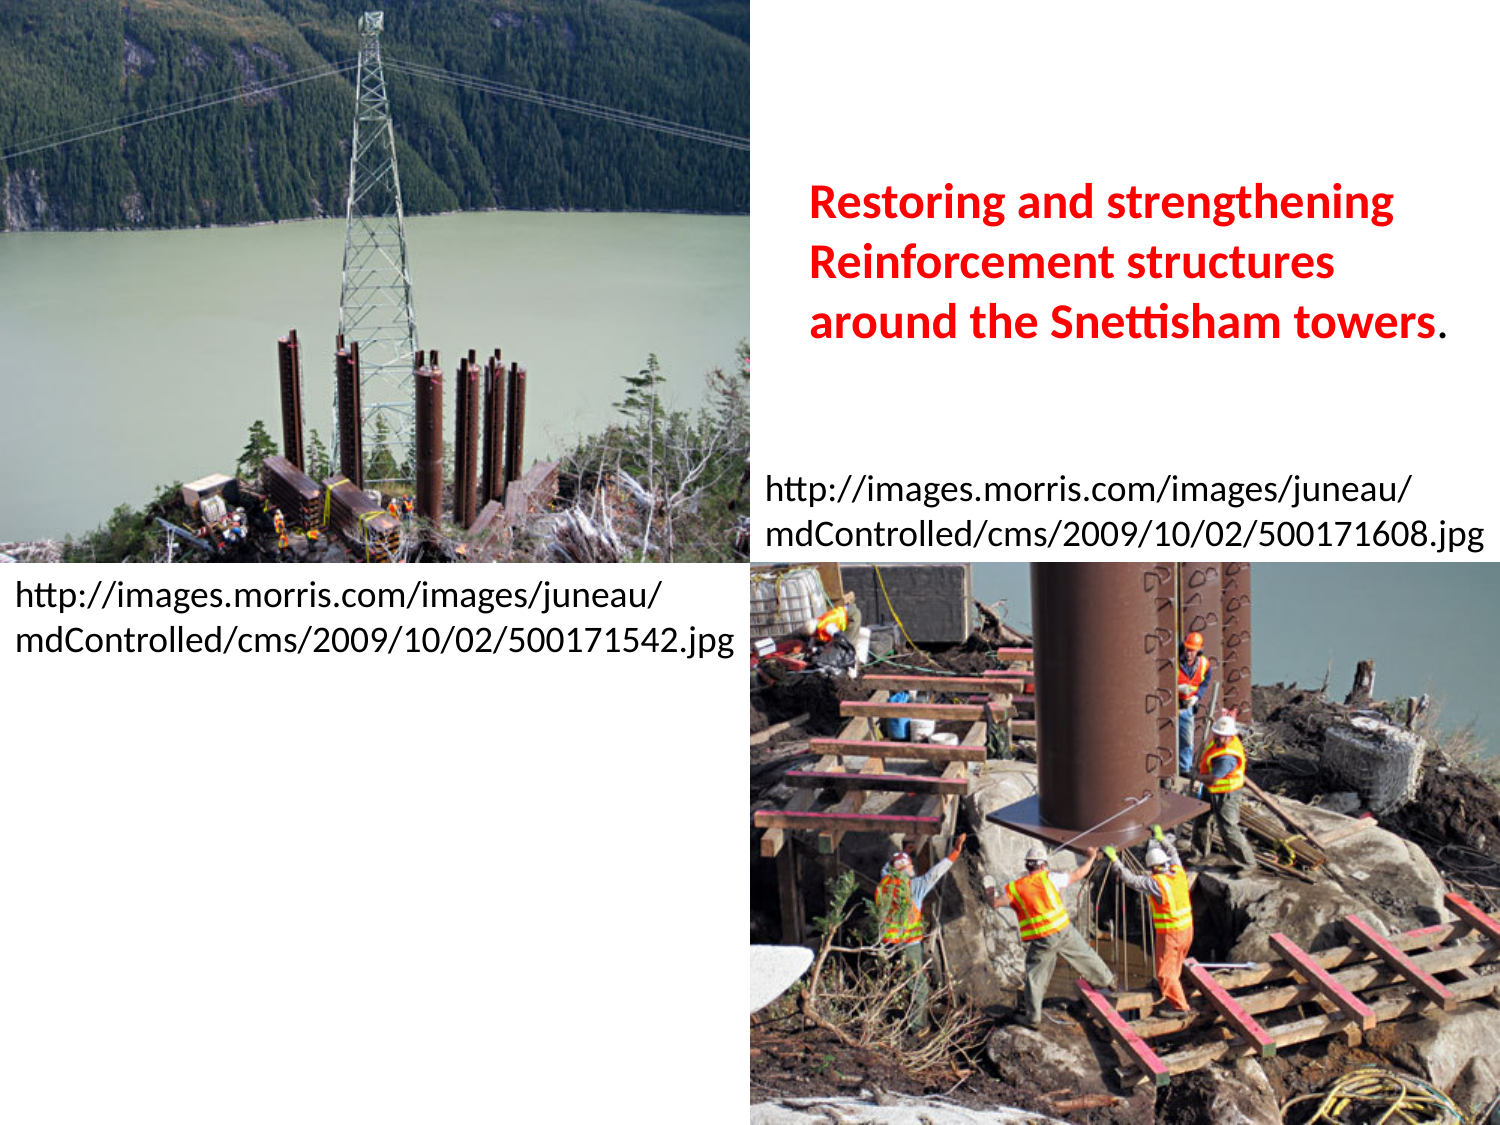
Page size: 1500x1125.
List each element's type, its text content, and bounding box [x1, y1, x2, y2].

picture [0, 0, 1500, 1125]
text_box Restoring and strengthening Reinforcement structures around the Snettisham towers. [794, 160, 1464, 356]
text_box http://images.morris.com/images/juneau/mdControlled/cms/2009/10/02/500171542.jpg [0, 571, 744, 668]
text_box http://images.morris.com/images/juneau/mdControlled/cms/2009/10/02/500171608.jpg [754, 456, 1500, 561]
